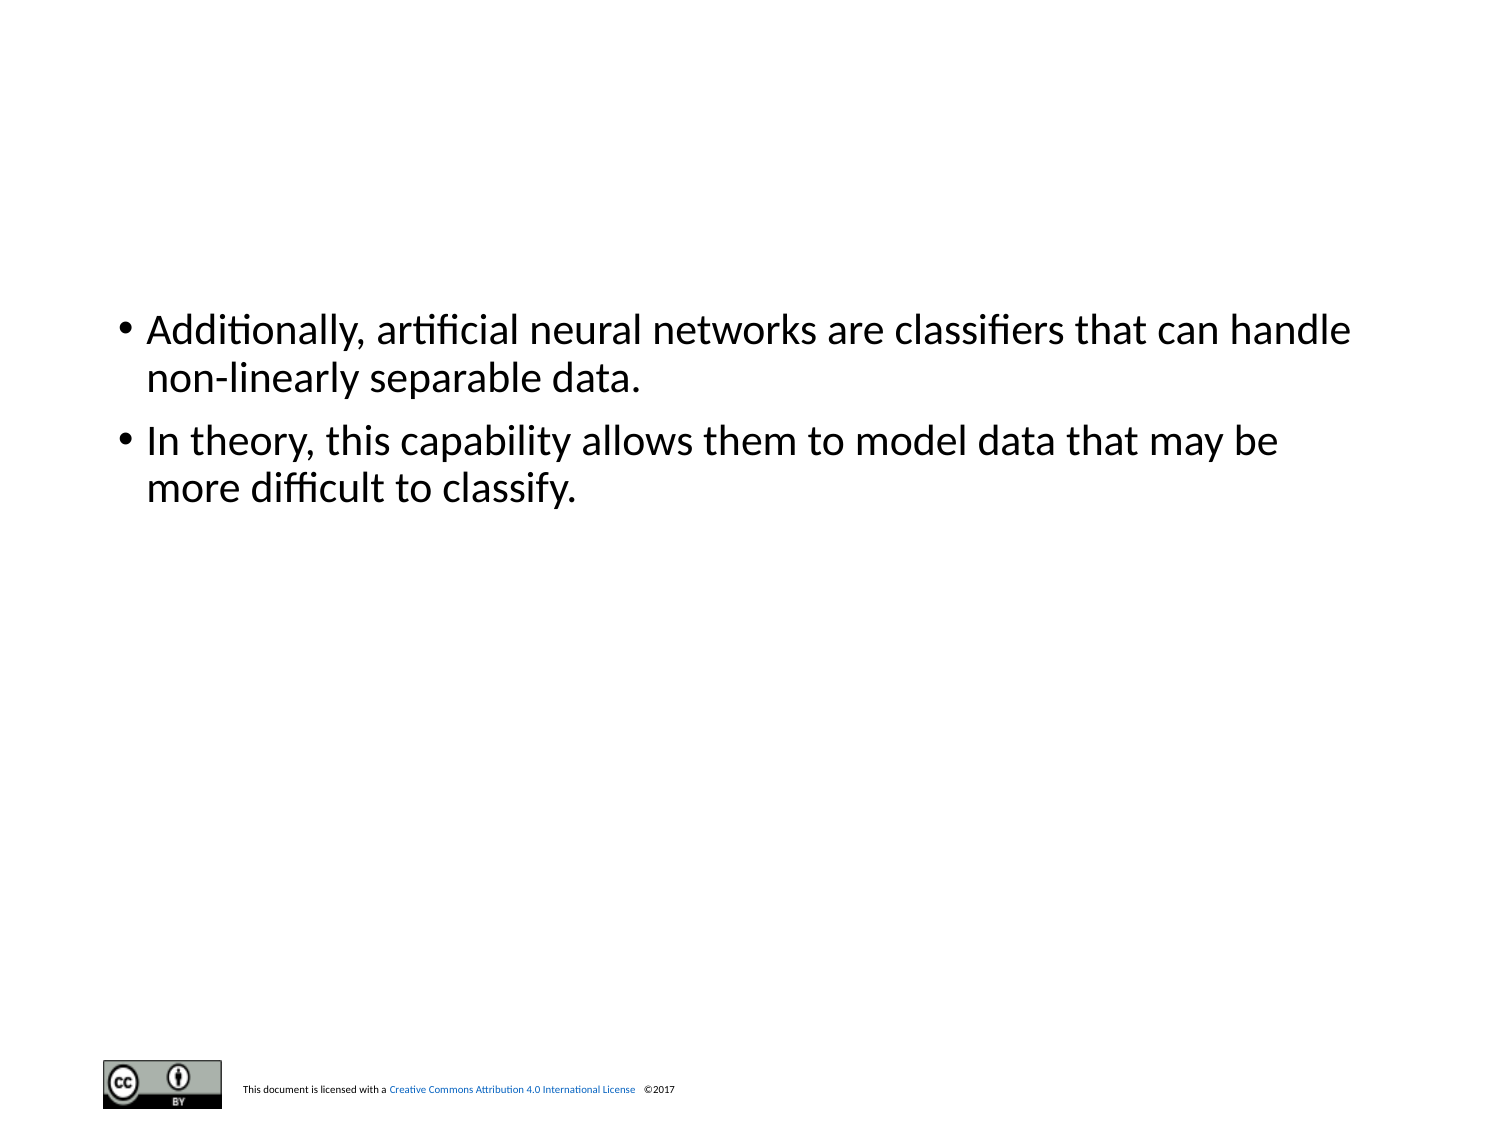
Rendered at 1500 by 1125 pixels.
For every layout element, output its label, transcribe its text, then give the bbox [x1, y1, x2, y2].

list Additionally, artificial neural networks are classifiers that can handle non-linearly separable data. In theory, this capability allows them to model data that may be more difficult to classify. [103, 299, 1397, 1014]
picture [103, 1060, 222, 1109]
